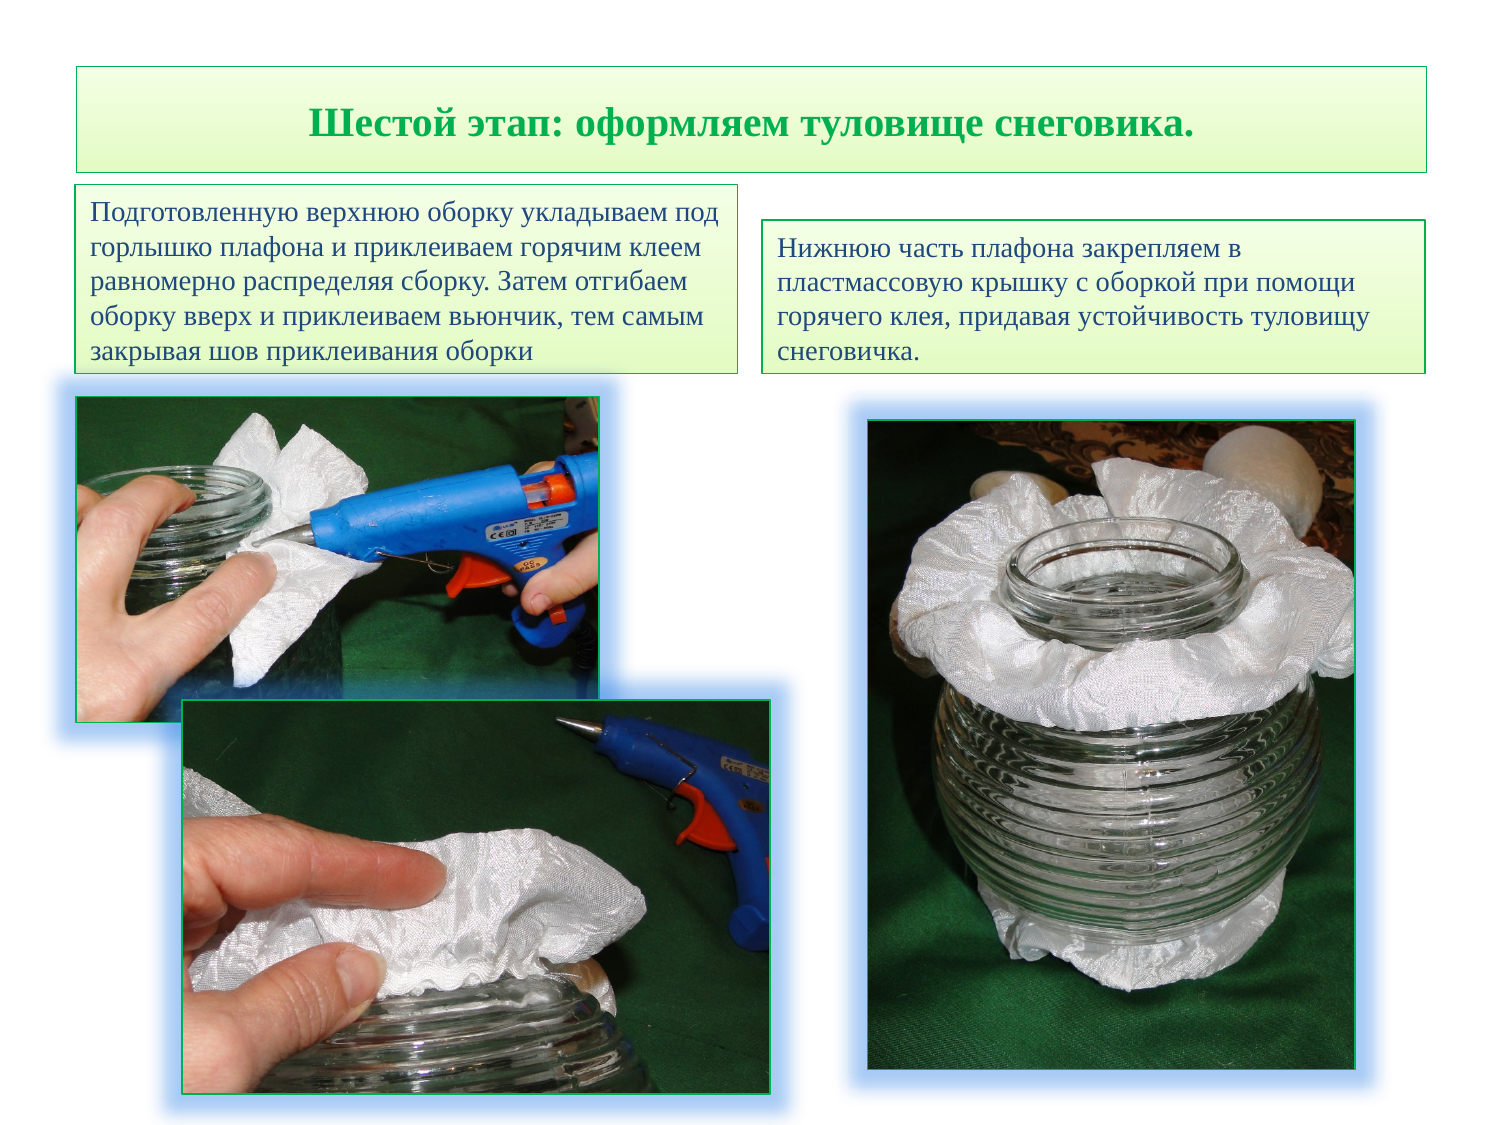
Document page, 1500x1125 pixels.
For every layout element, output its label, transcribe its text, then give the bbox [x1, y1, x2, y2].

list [76, 396, 599, 723]
picture [182, 700, 770, 1094]
list Подготовленную верхнюю оборку укладываем под горлышко плафона и приклеиваем горячим клеем равномерно распределяя сборку. Затем отгибаем оборку вверх и приклеиваем вьюнчик, тем самым закрывая шов приклеивания оборки [74, 184, 738, 374]
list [867, 420, 1355, 1070]
list Нижнюю часть плафона закрепляем в пластмассовую крышку с оборкой при помощи горячего клея, придавая устойчивость туловищу снеговичка. [761, 219, 1426, 374]
title Шестой этап: оформляем туловище снеговика. [76, 66, 1427, 173]
